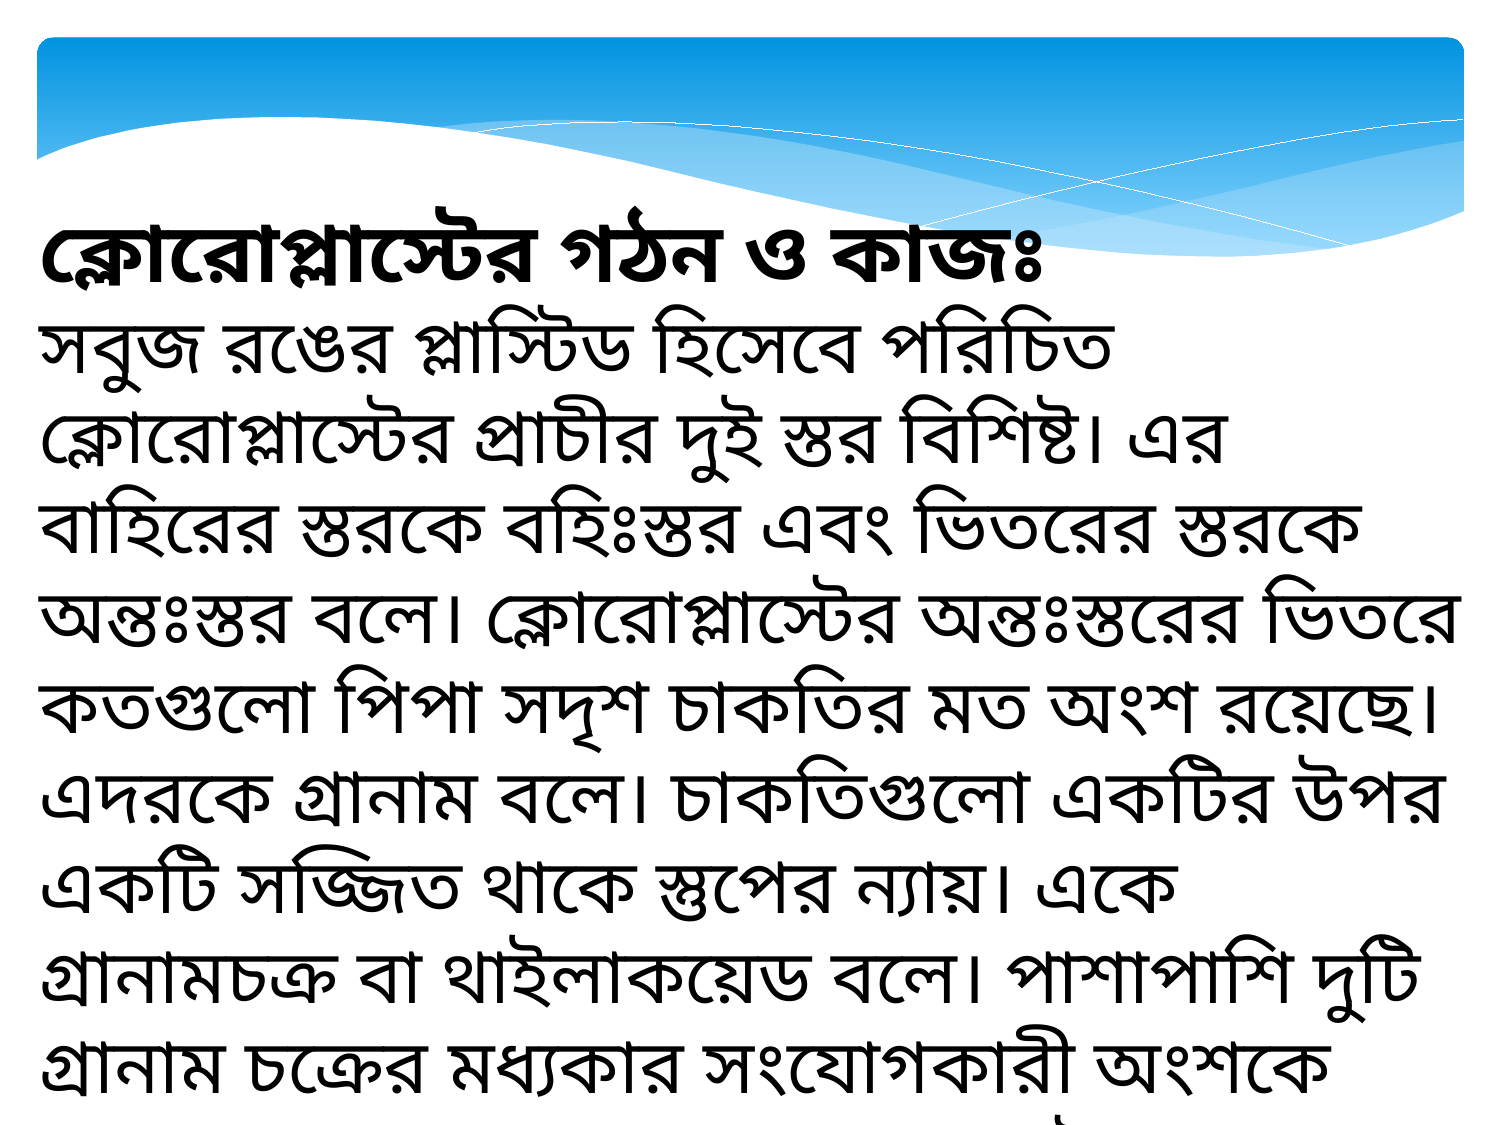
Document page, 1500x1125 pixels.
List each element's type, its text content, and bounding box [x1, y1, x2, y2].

text_box ক্লোরোপ্লাস্টের গঠন ও কাজঃ সবুজ রঙের প্লাস্টিড হিসেবে পরিচিত ক্লোরোপ্লাস্টের প্রাচীর দুই স্তর বিশিষ্ট। এর বাহিরের স্তরকে বহিঃস্তর এবং ভিতরের স্তরকে অন্তঃস্তর বলে। ক্লোরোপ্লাস্টের অন্তঃস্তরের ভিতরে কতগুলো পিপা সদৃশ চাকতির মত অংশ রয়েছে। এদরকে গ্রানাম বলে। চাকতিগুলো একটির উপর একটি সজ্জিত থাকে স্তুপের ন্যায়। একে গ্রানামচক্র বা থাইলাকয়েড বলে। পাশাপাশি দুটি গ্রানাম চক্রের মধ্যকার সংযোগকারী অংশকে গ্রানাম ল্যামেলাম বলে। ক্লোরোপ্লাস্টের অভ্যন্তরের তরল পানিগ্রাহী অংশকে মাট্রিক্স বা স্ট্রোমা বলে। [24, 191, 1488, 1125]
